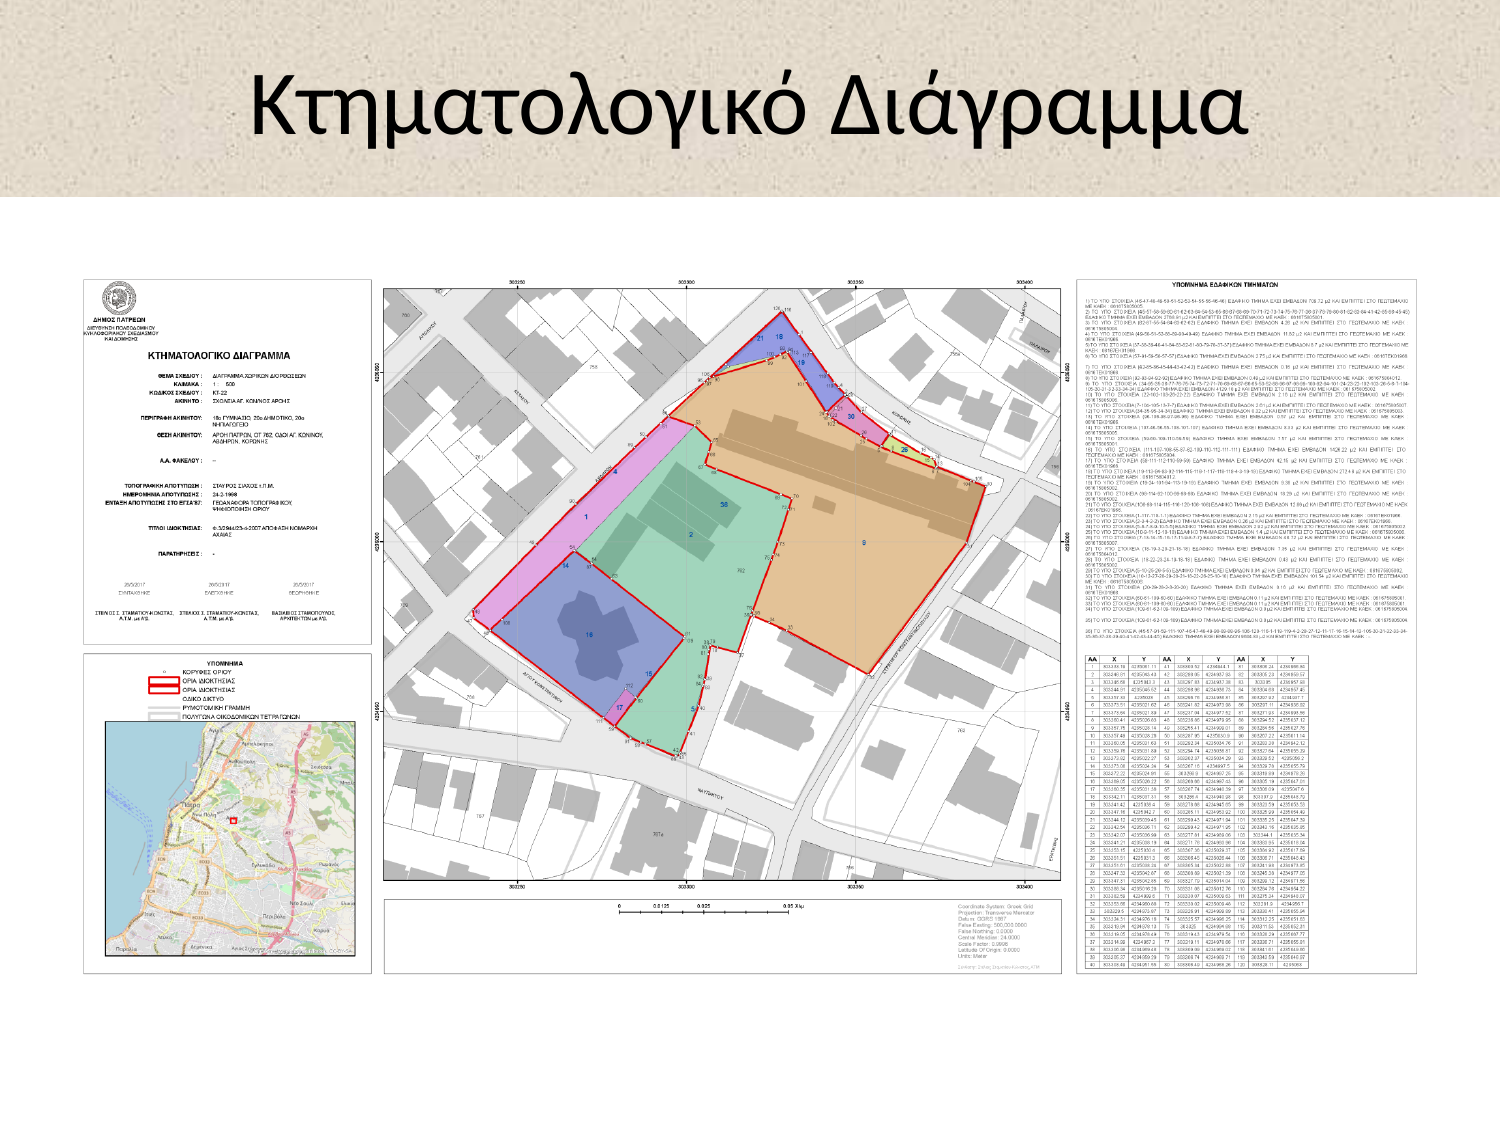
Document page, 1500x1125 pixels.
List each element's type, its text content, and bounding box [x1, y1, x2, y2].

title Κτηματολογικό Διάγραμμα [0, 0, 1500, 197]
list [74, 271, 1426, 983]
